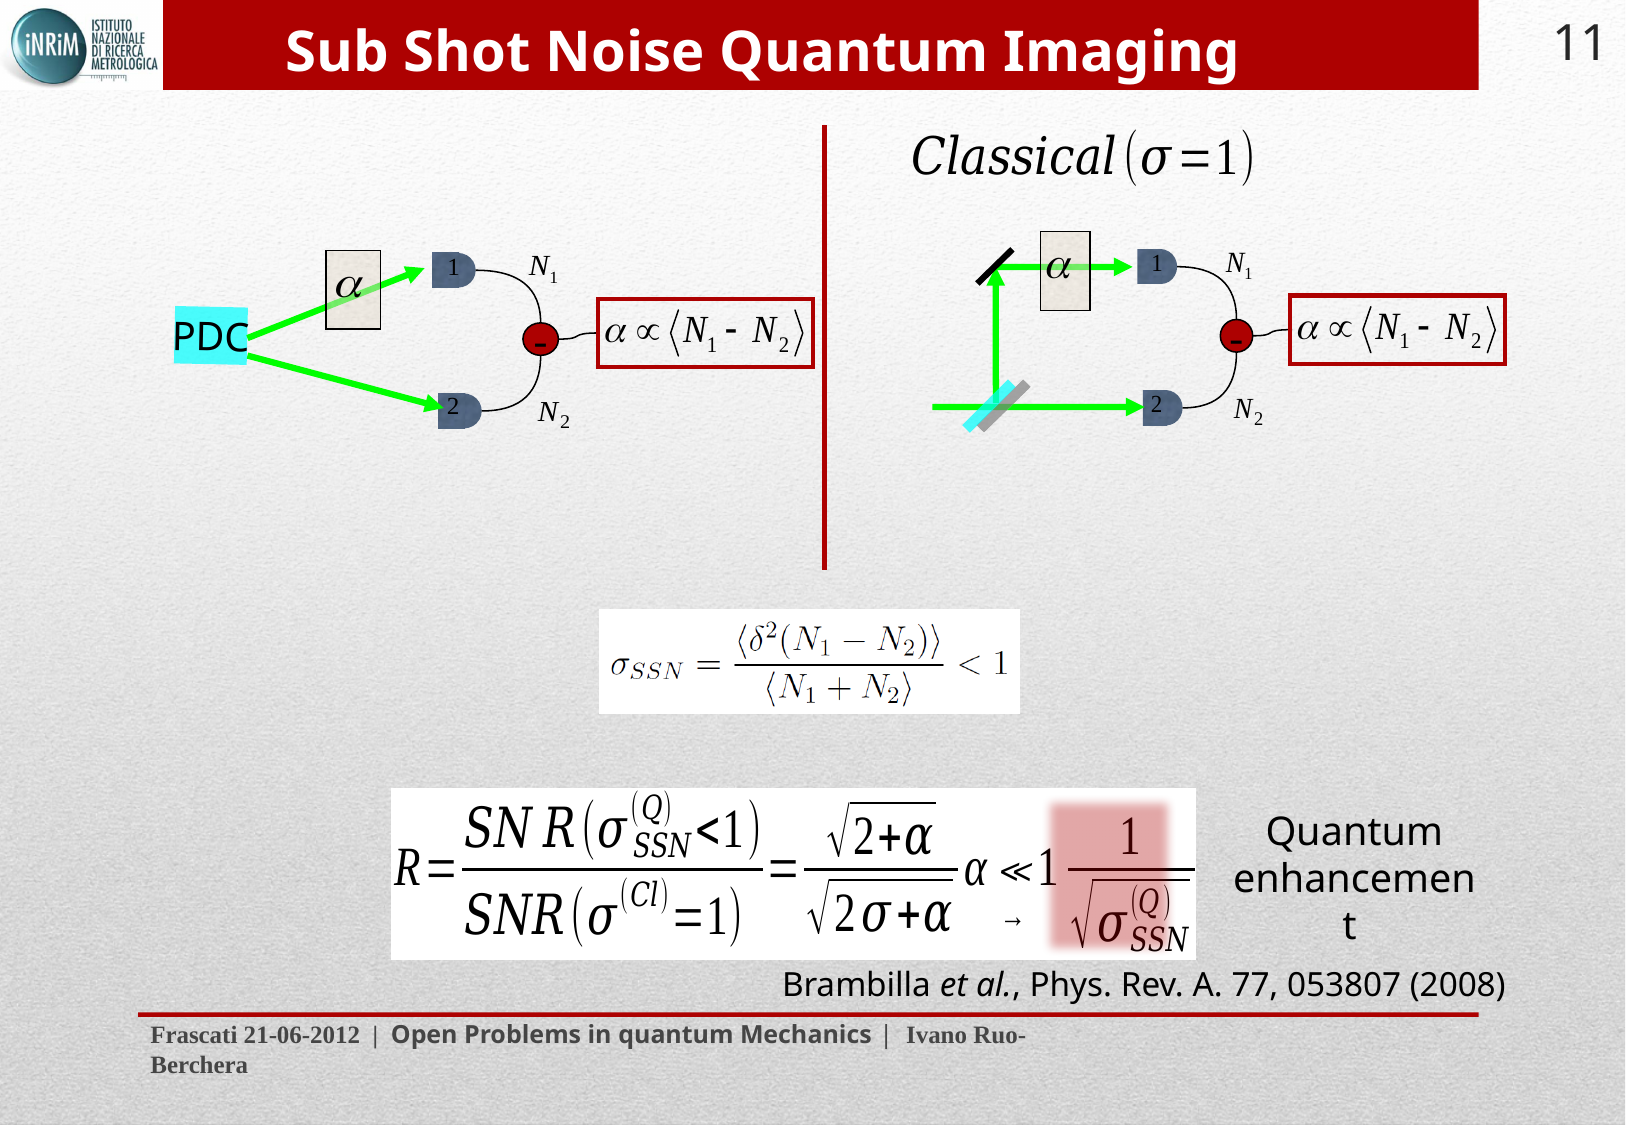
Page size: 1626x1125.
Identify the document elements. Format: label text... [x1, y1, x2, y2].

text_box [1291, 296, 1504, 363]
footer Frascati 21-06-2012 | Open Problems in quantum Mechanics | Ivano Ruo-Berchera [135, 1018, 1120, 1079]
text_box Quantum enhancement [1211, 798, 1498, 956]
text_box [1056, 810, 1163, 943]
text_box Brambilla et al., Phys. Rev. A. 77, 053807 (2008) [767, 955, 1522, 1011]
slide_number 11 [1488, 15, 1625, 75]
text_box Sub Shot Noise Quantum Imaging [271, 7, 1256, 90]
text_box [599, 300, 812, 366]
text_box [931, 230, 1293, 432]
picture [598, 608, 1021, 715]
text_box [173, 245, 601, 435]
